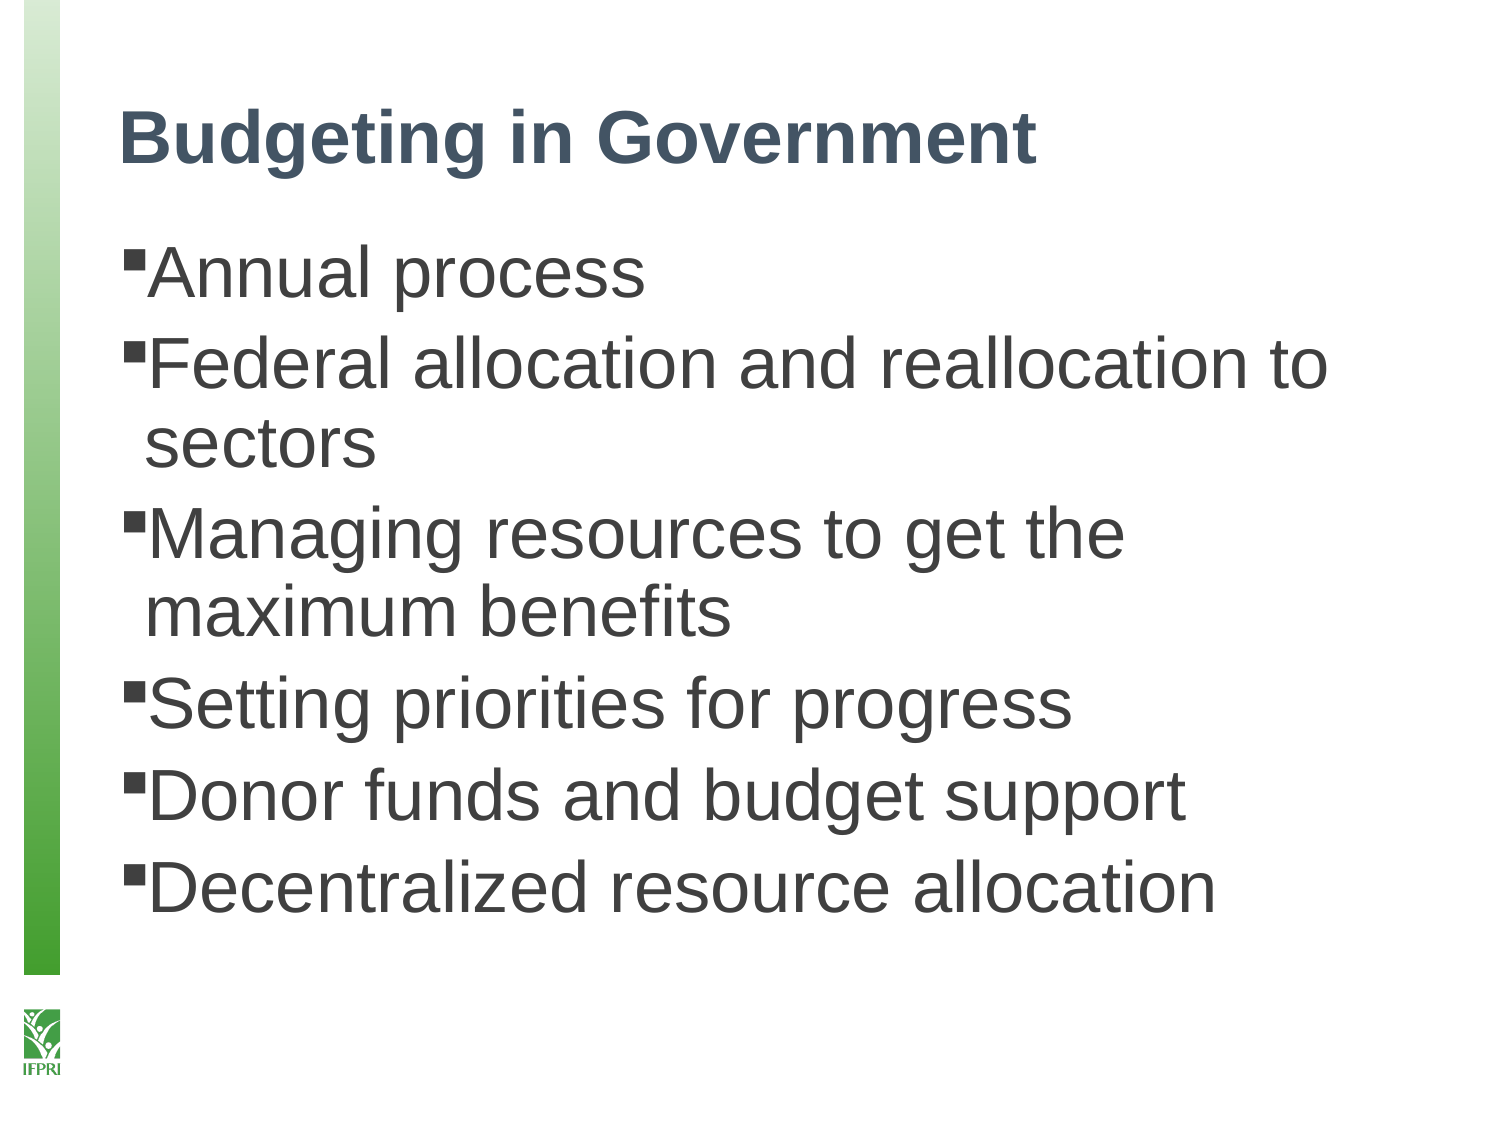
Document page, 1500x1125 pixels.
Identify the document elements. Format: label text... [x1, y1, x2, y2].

picture [19, 1006, 64, 1078]
list Annual process Federal allocation and reallocation to sectors Managing resources to get the maximum benefits Setting priorities for progress Donor funds and budget support Decentralized resource allocation [103, 227, 1397, 941]
title Budgeting in Government [103, 30, 1397, 227]
